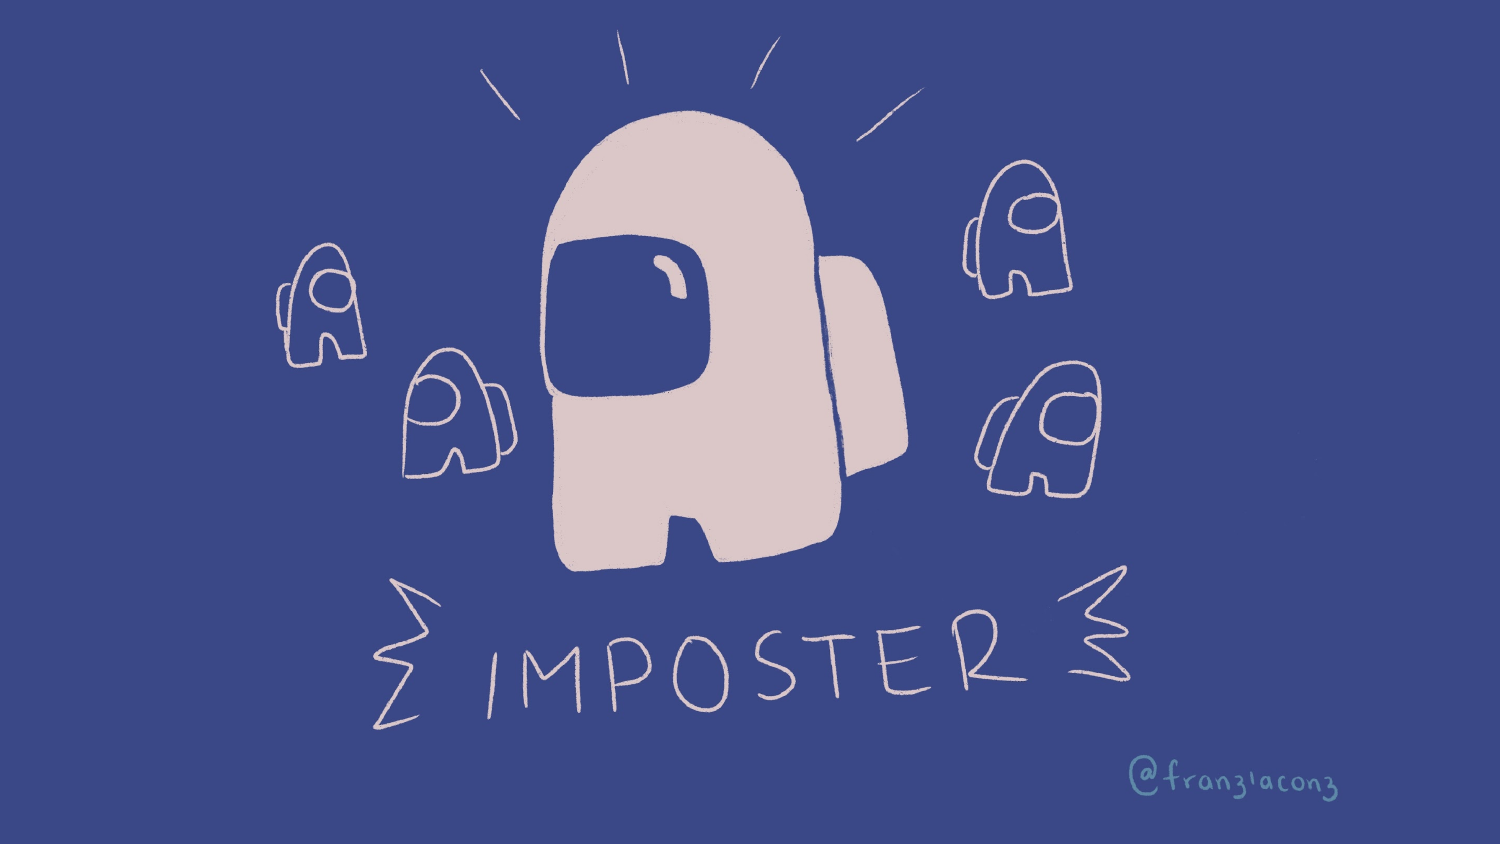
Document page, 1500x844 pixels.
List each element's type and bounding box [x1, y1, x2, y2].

picture [97, 0, 1403, 844]
